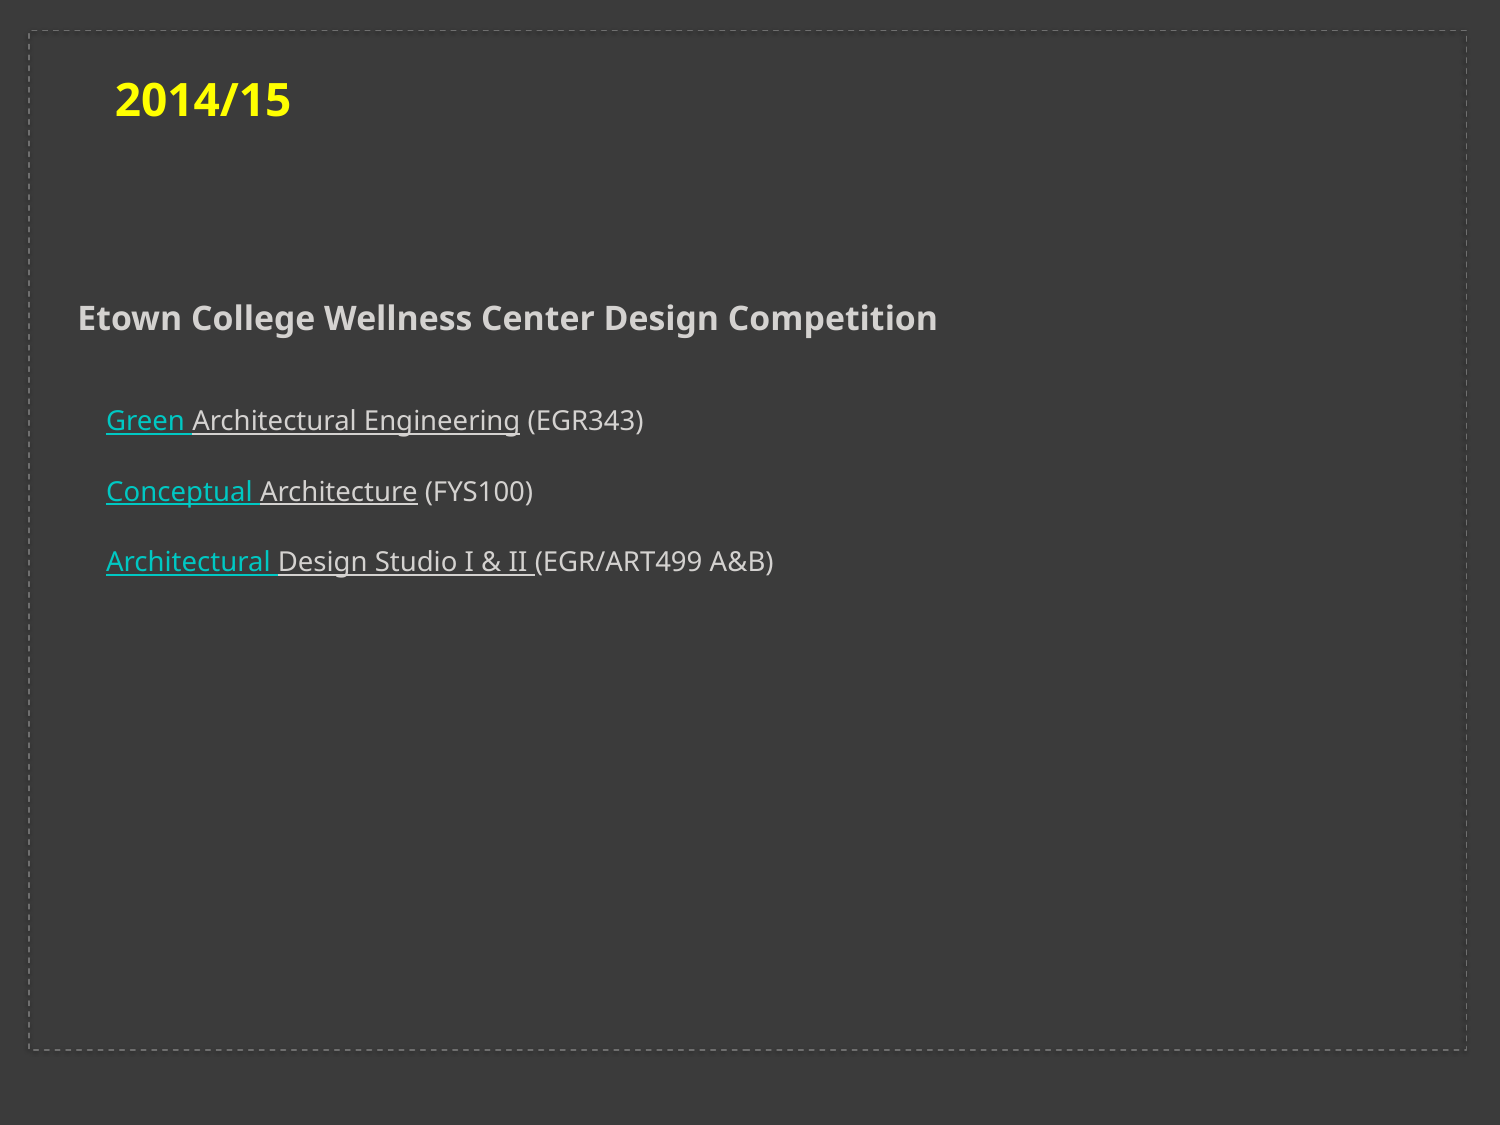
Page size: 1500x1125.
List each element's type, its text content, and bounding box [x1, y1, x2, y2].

title Etown College Wellness Center Design Competition Green Architectural Engineering (EGR343) Conceptual Architecture (FYS100) Architectural Design Studio I & II (EGR/ART499 A&B) [62, 287, 1424, 638]
text_box 2014/15 [99, 62, 1462, 238]
